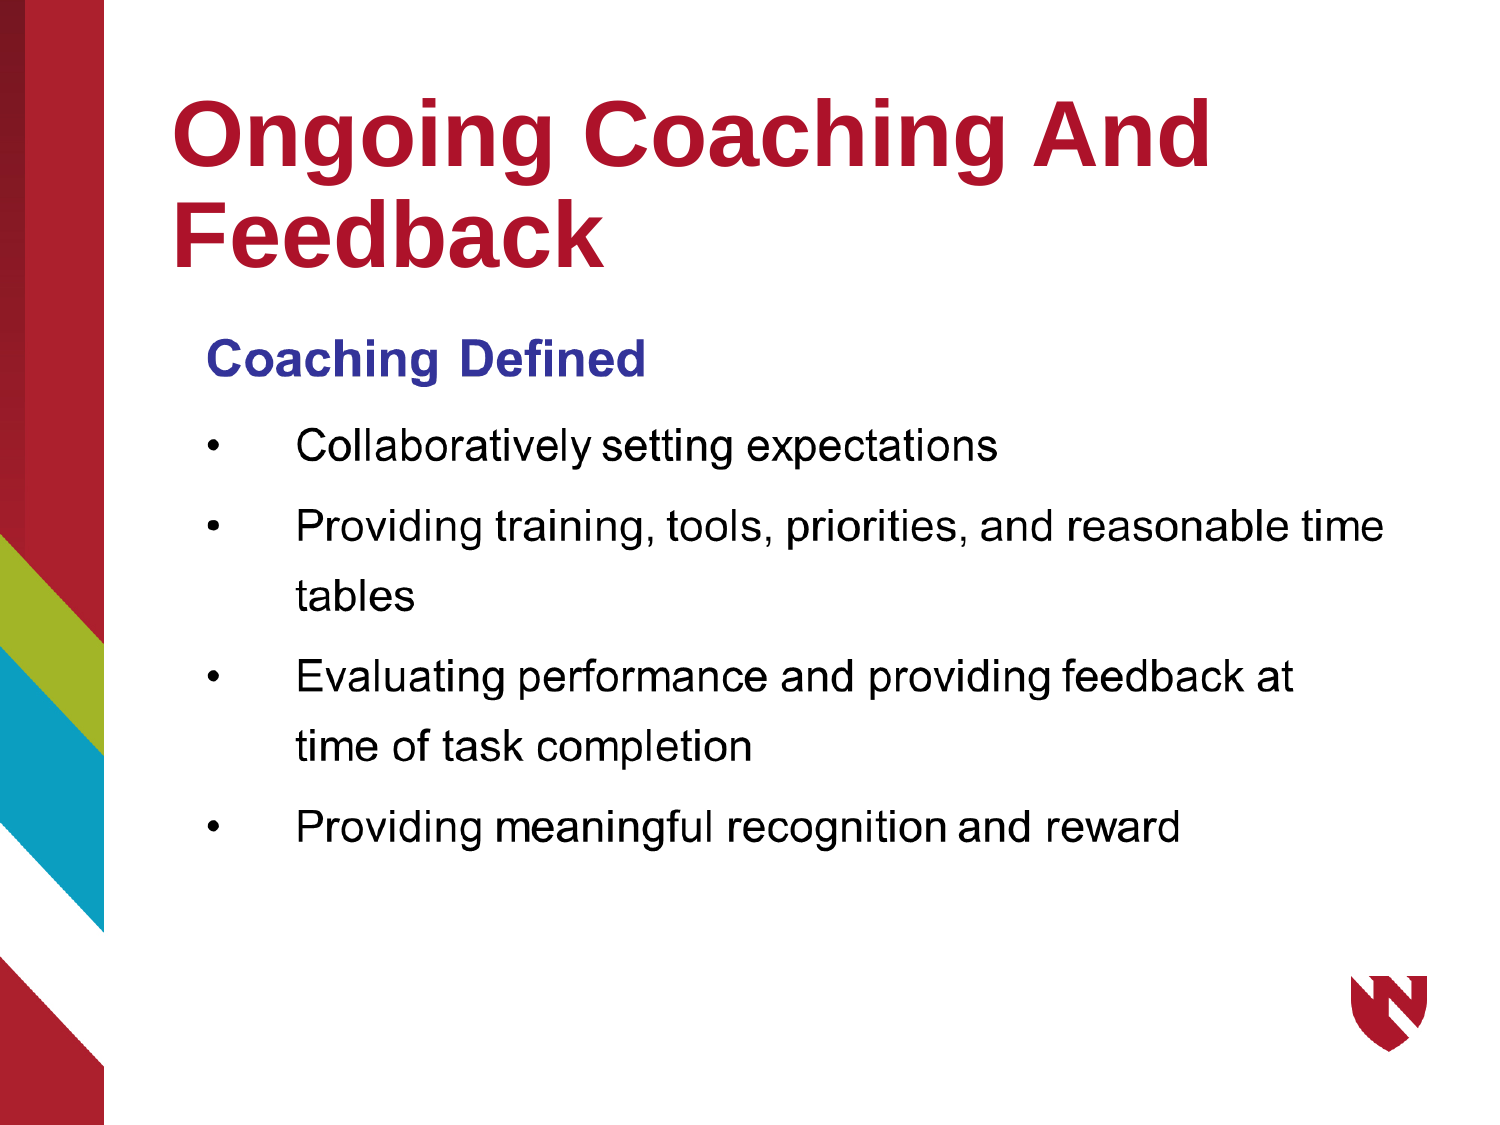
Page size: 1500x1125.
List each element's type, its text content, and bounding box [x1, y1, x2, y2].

picture [0, 0, 1500, 1125]
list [173, 308, 1424, 1007]
title Ongoing Coaching And Feedback [156, 64, 1405, 288]
